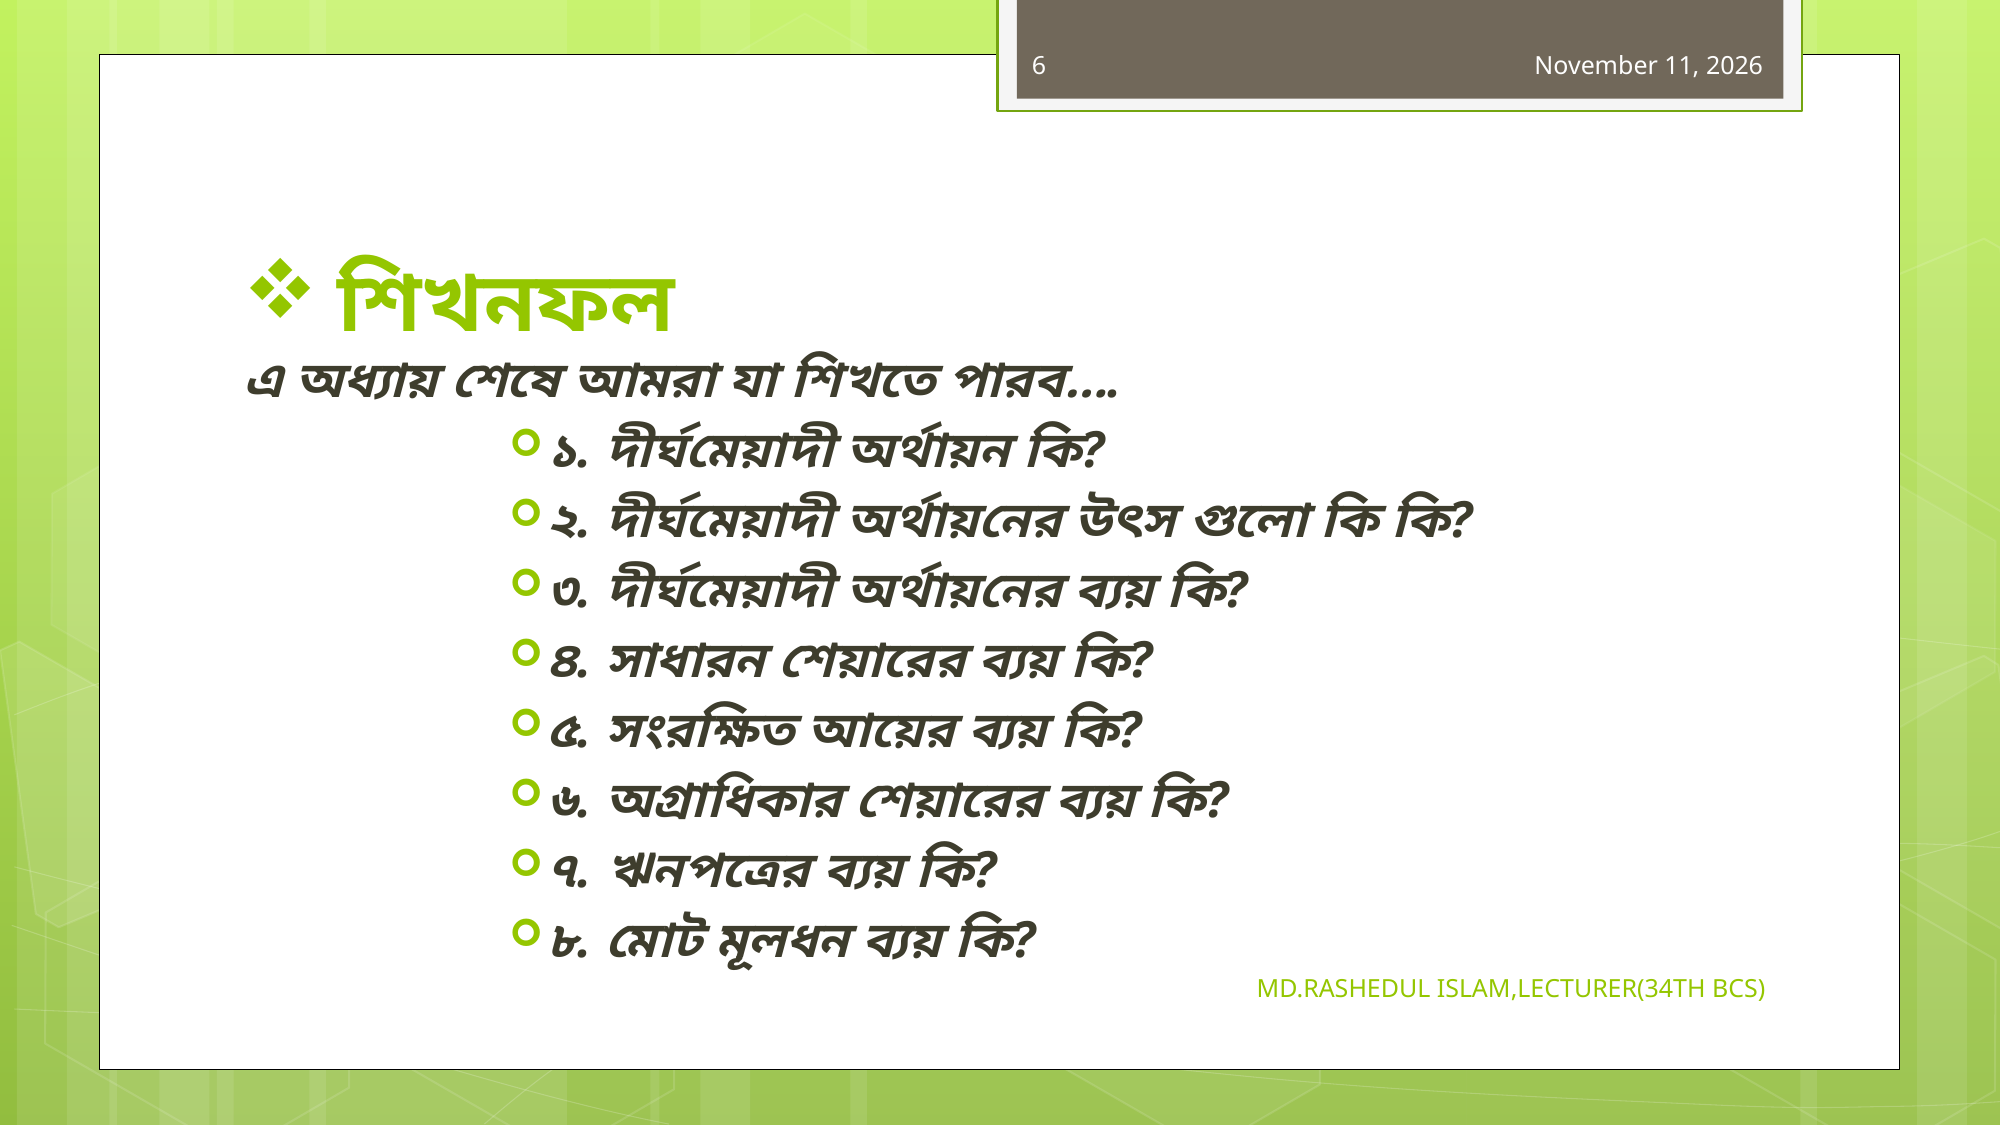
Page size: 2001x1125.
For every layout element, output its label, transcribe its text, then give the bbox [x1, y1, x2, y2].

footer MD.RASHEDUL ISLAM,LECTURER(34TH BCS) [1015, 960, 1782, 1020]
slide_number 6 [1016, 36, 1309, 97]
list এ অধ্যায় শেষে আমরা যা শিখতে পারব…. ১. দীর্ঘমেয়াদী অর্থায়ন কি? ২. দীর্ঘমেয়াদী অর্থায়নের উৎস গুলো কি কি? ৩. দীর্ঘমেয়াদী অর্থায়নের ব্যয় কি? ৪. সাধারন শেয়ারের ব্যয় কি? ৫. সংরক্ষিত আয়ের ব্যয় কি? ৬. অগ্রাধিকার শেয়ারের ব্যয় কি? ৭. ঋনপত্রের ব্যয় কি? ৮. মোট মূলধন ব্যয় কি? [216, 340, 1700, 916]
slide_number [1311, 36, 1779, 97]
title শিখনফল [228, 168, 1765, 357]
